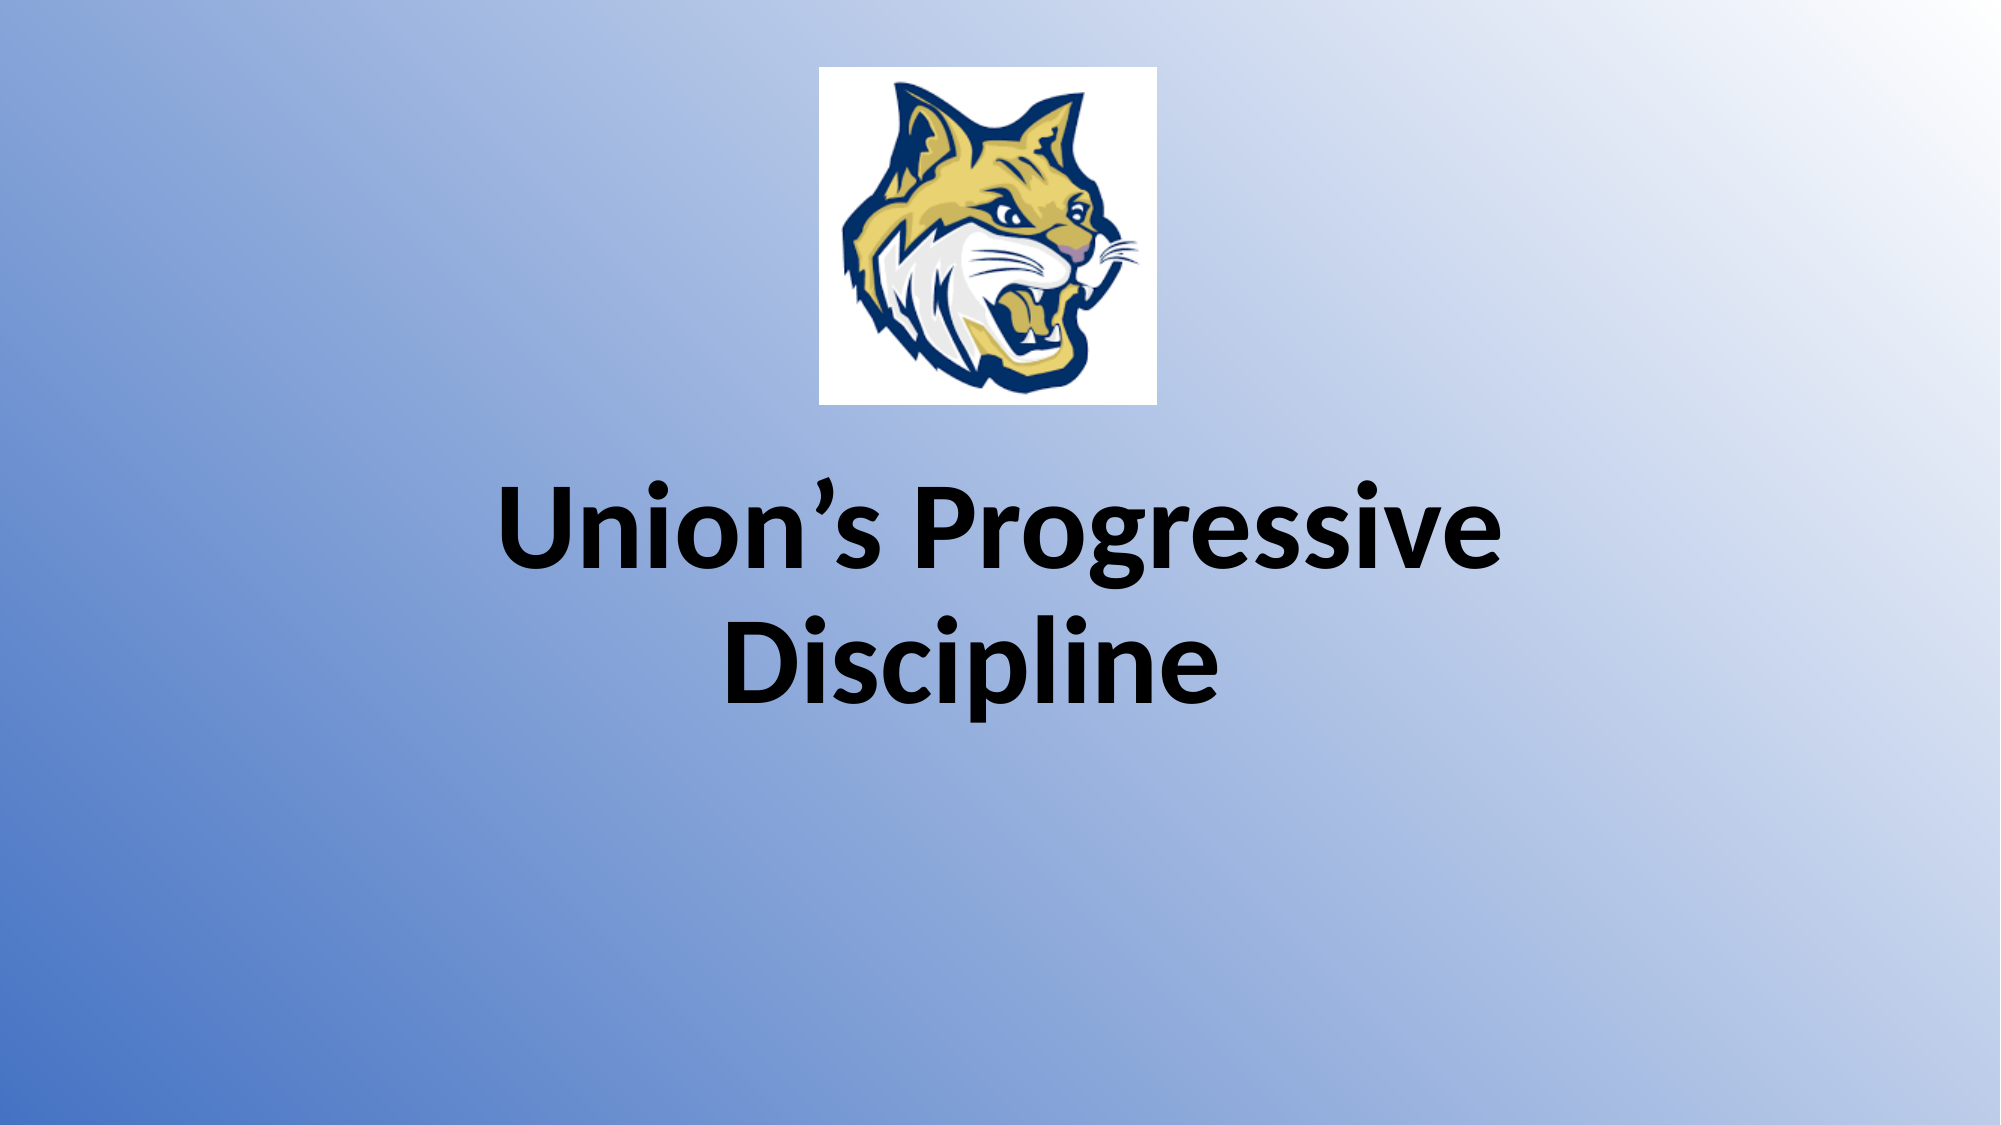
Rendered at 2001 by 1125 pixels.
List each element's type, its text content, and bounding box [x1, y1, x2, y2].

picture [819, 67, 1157, 405]
title Union’s Progressive Discipline [249, 346, 1750, 739]
